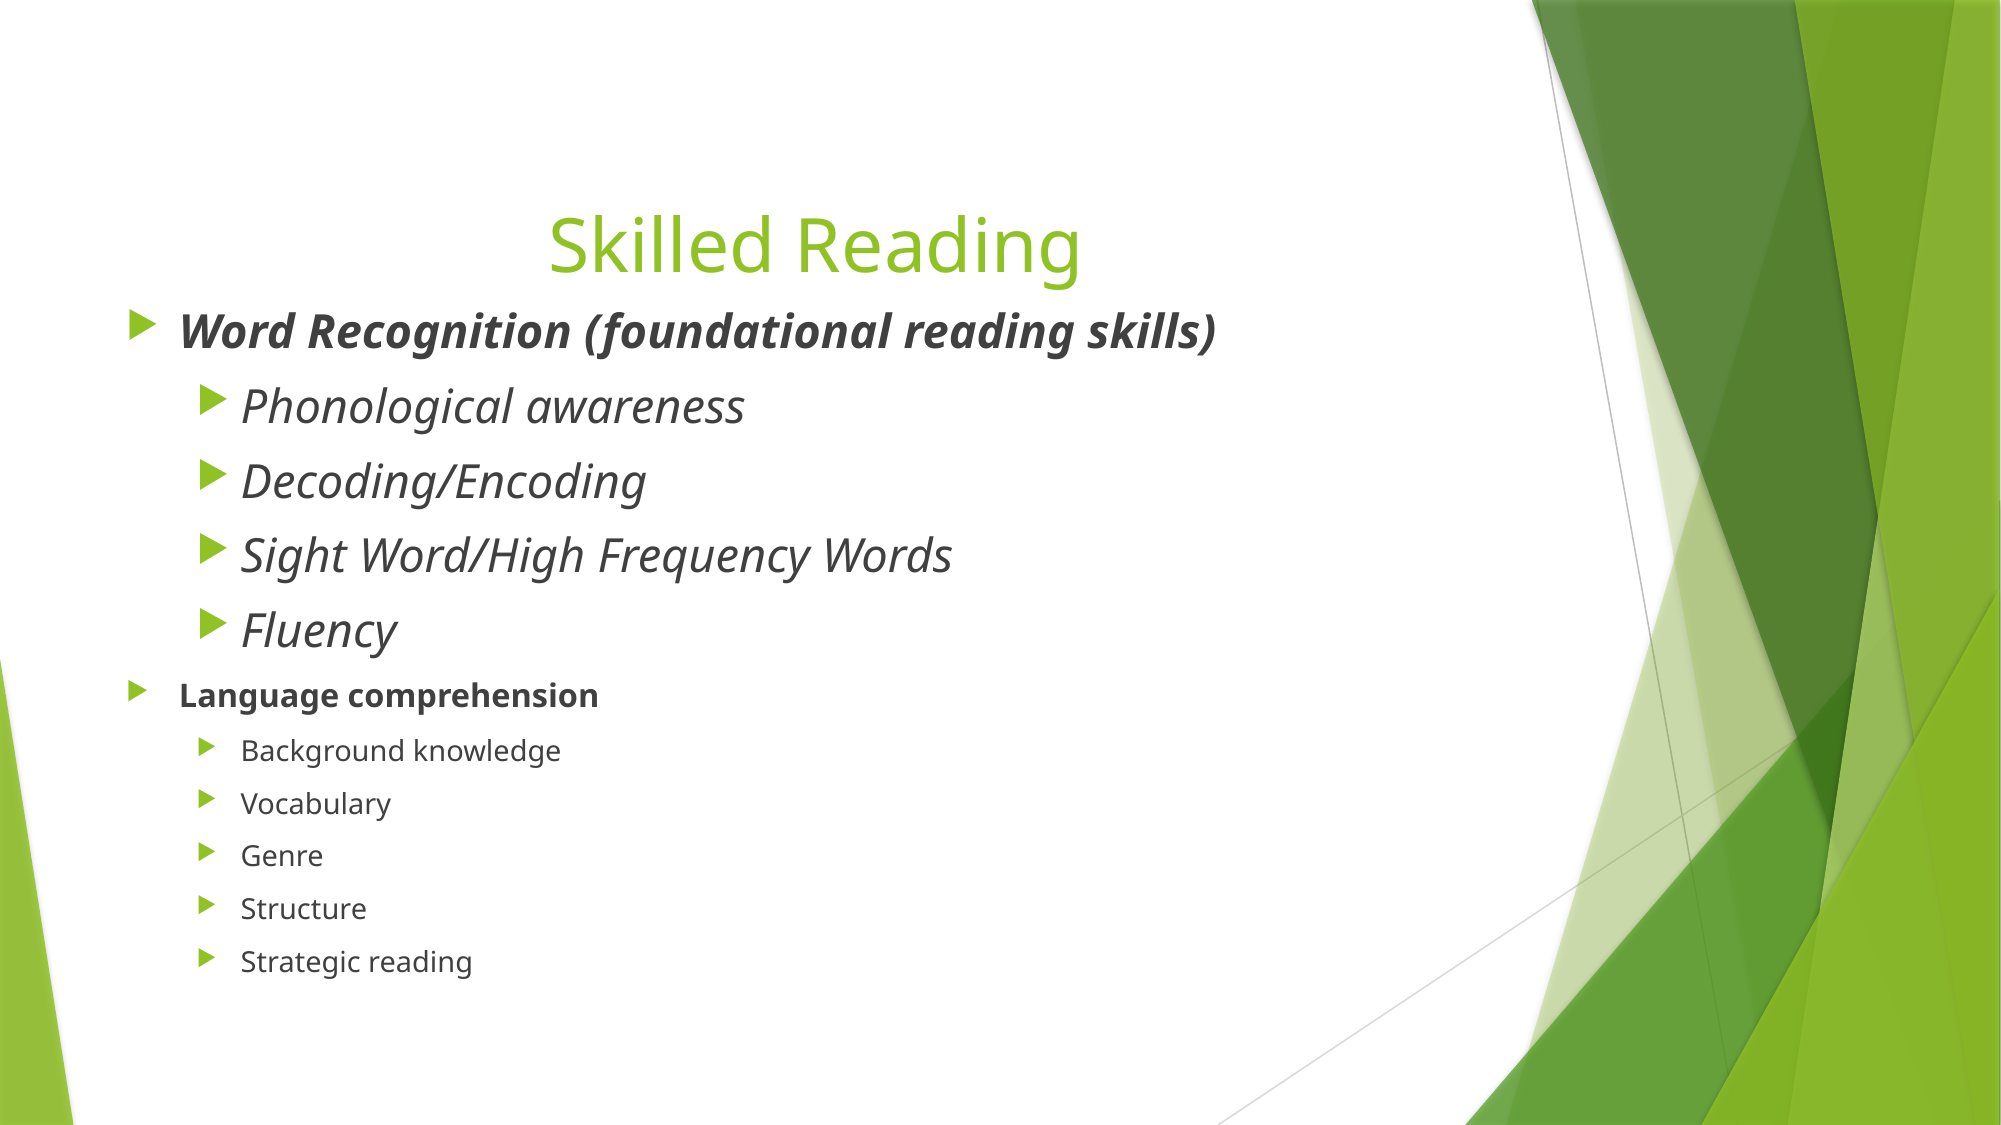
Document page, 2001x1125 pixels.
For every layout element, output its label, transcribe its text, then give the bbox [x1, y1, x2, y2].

title Skilled Reading [111, 99, 1522, 294]
list Word Recognition (foundational reading skills) Phonological awareness Decoding/Encoding Sight Word/High Frequency Words Fluency Language comprehension Background knowledge Vocabulary Genre Structure Strategic reading [111, 294, 1522, 991]
